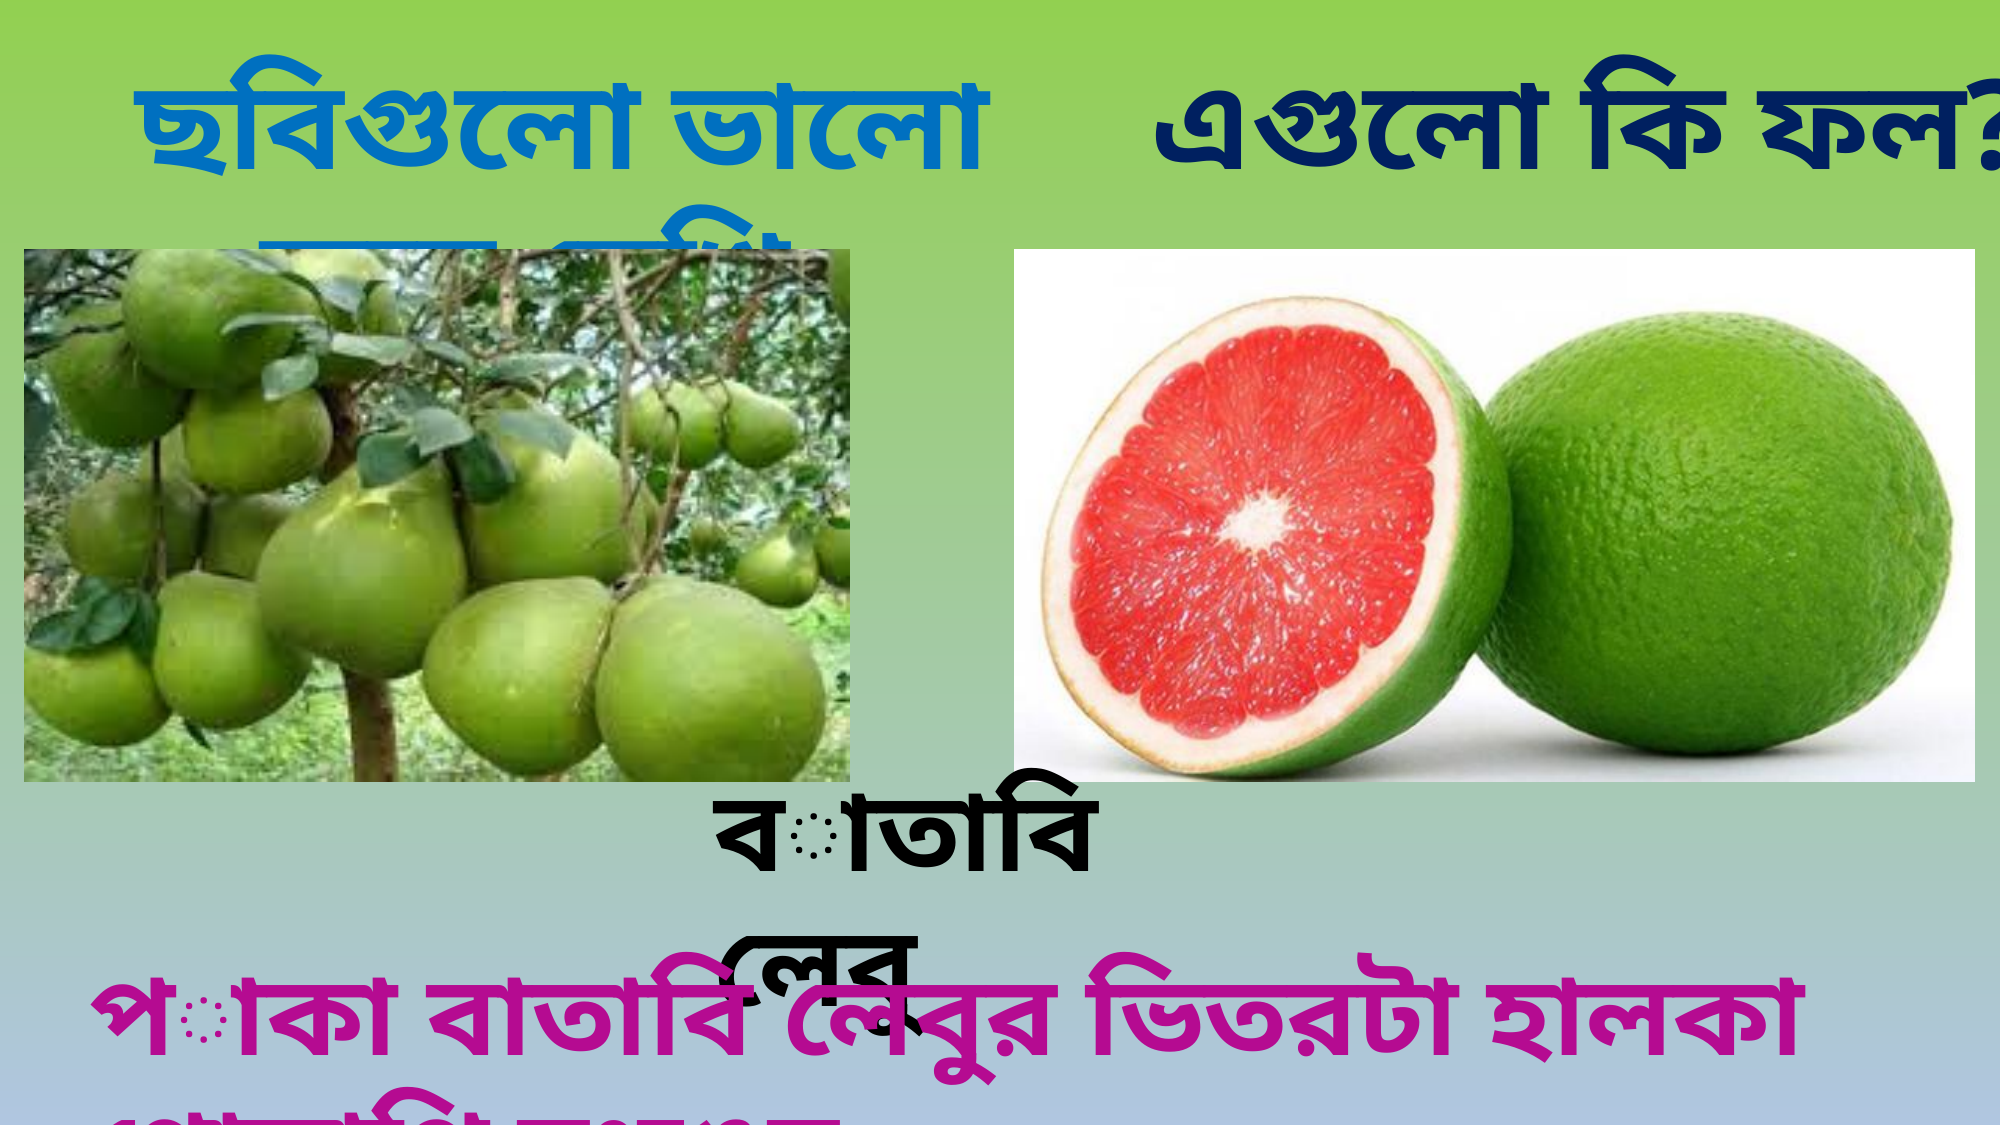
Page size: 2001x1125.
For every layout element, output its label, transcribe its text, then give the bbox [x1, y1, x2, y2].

text_box ছবিগুলো ভালো করে দেখি। [24, 37, 1100, 353]
picture [1013, 249, 1976, 782]
text_box বাতাবি লেবু [699, 751, 1225, 935]
picture [24, 249, 851, 782]
text_box পাকা বাতাবি লেবুর ভিতরটা হালকা গোলাপি রংঙের [74, 935, 1927, 1125]
text_box এগুলো কি ফল? [1138, 37, 2000, 203]
